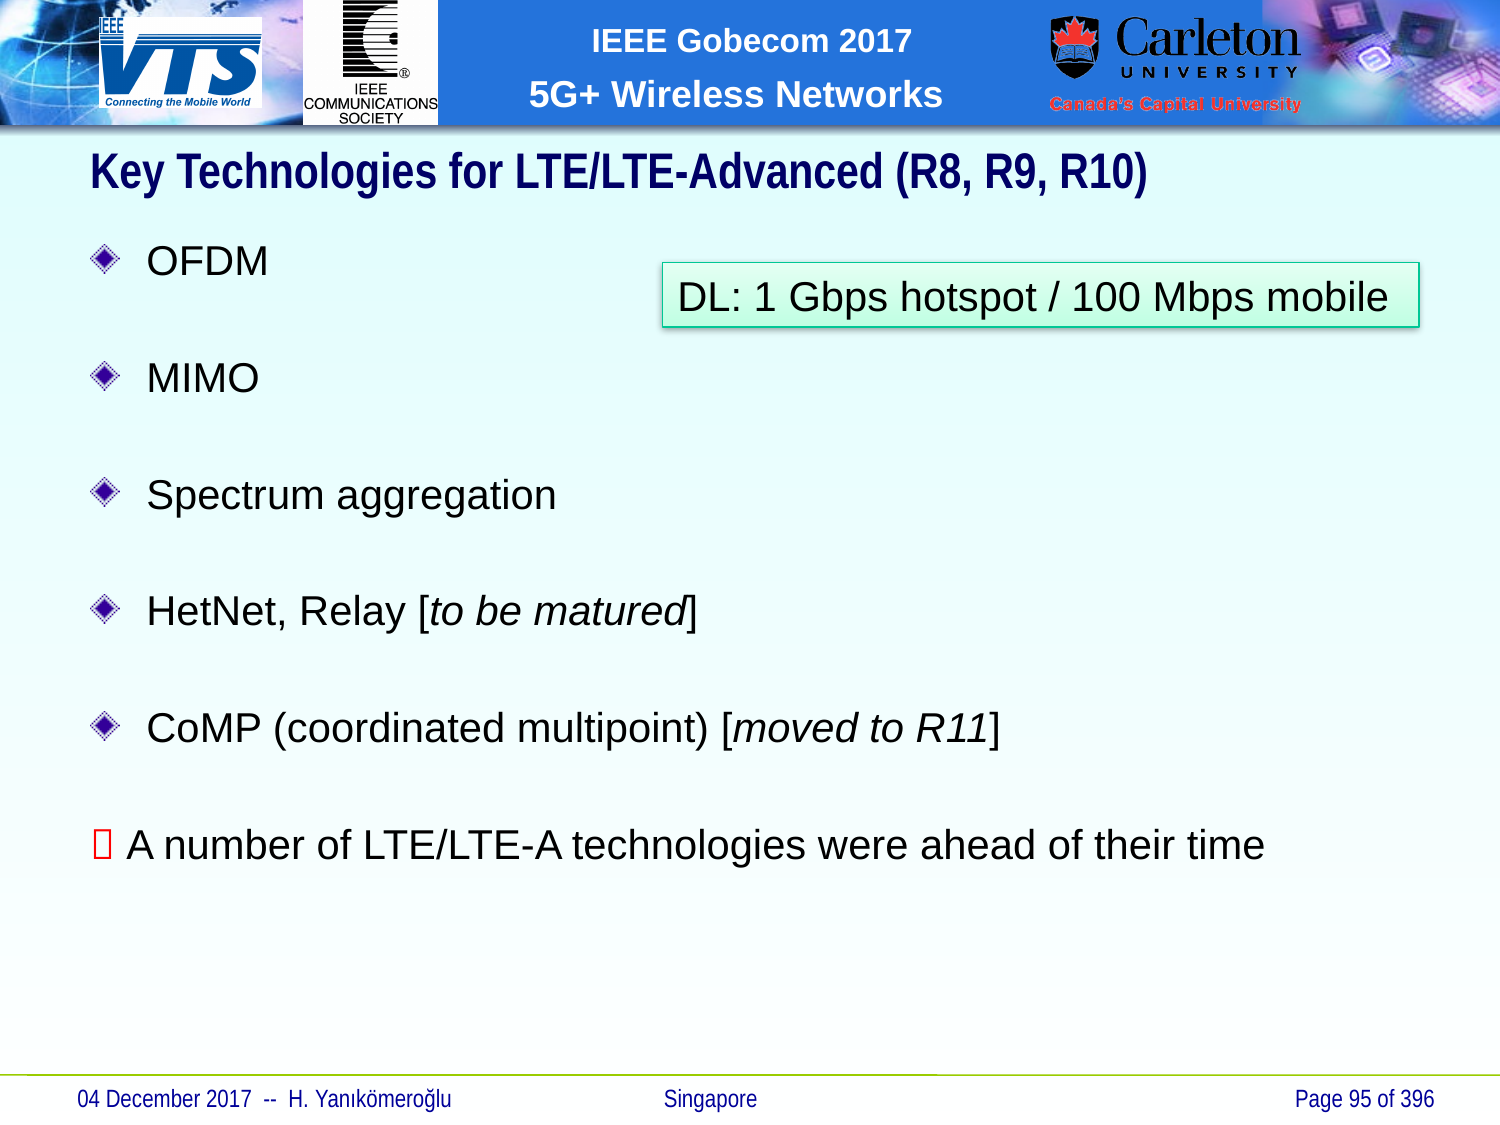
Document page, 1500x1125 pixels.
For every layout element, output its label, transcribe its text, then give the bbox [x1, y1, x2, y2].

picture [90, 594, 120, 624]
picture [90, 477, 120, 507]
picture [0, 0, 438, 125]
text_box DL: 1 Gbps hotspot / 100 Mbps mobile [662, 262, 1420, 328]
title Key Technologies for LTE/LTE-Advanced (R8, R9, R10) [74, 137, 1251, 201]
picture [90, 711, 120, 741]
picture [90, 244, 120, 274]
list OFDM MIMO Spectrum aggregation HetNet, Relay [to be matured] CoMP (coordinated multipoint) [moved to R11]  A number of LTE/LTE-A technologies were ahead of their time [74, 226, 1426, 1001]
picture [90, 361, 120, 391]
picture [1050, 0, 1500, 125]
